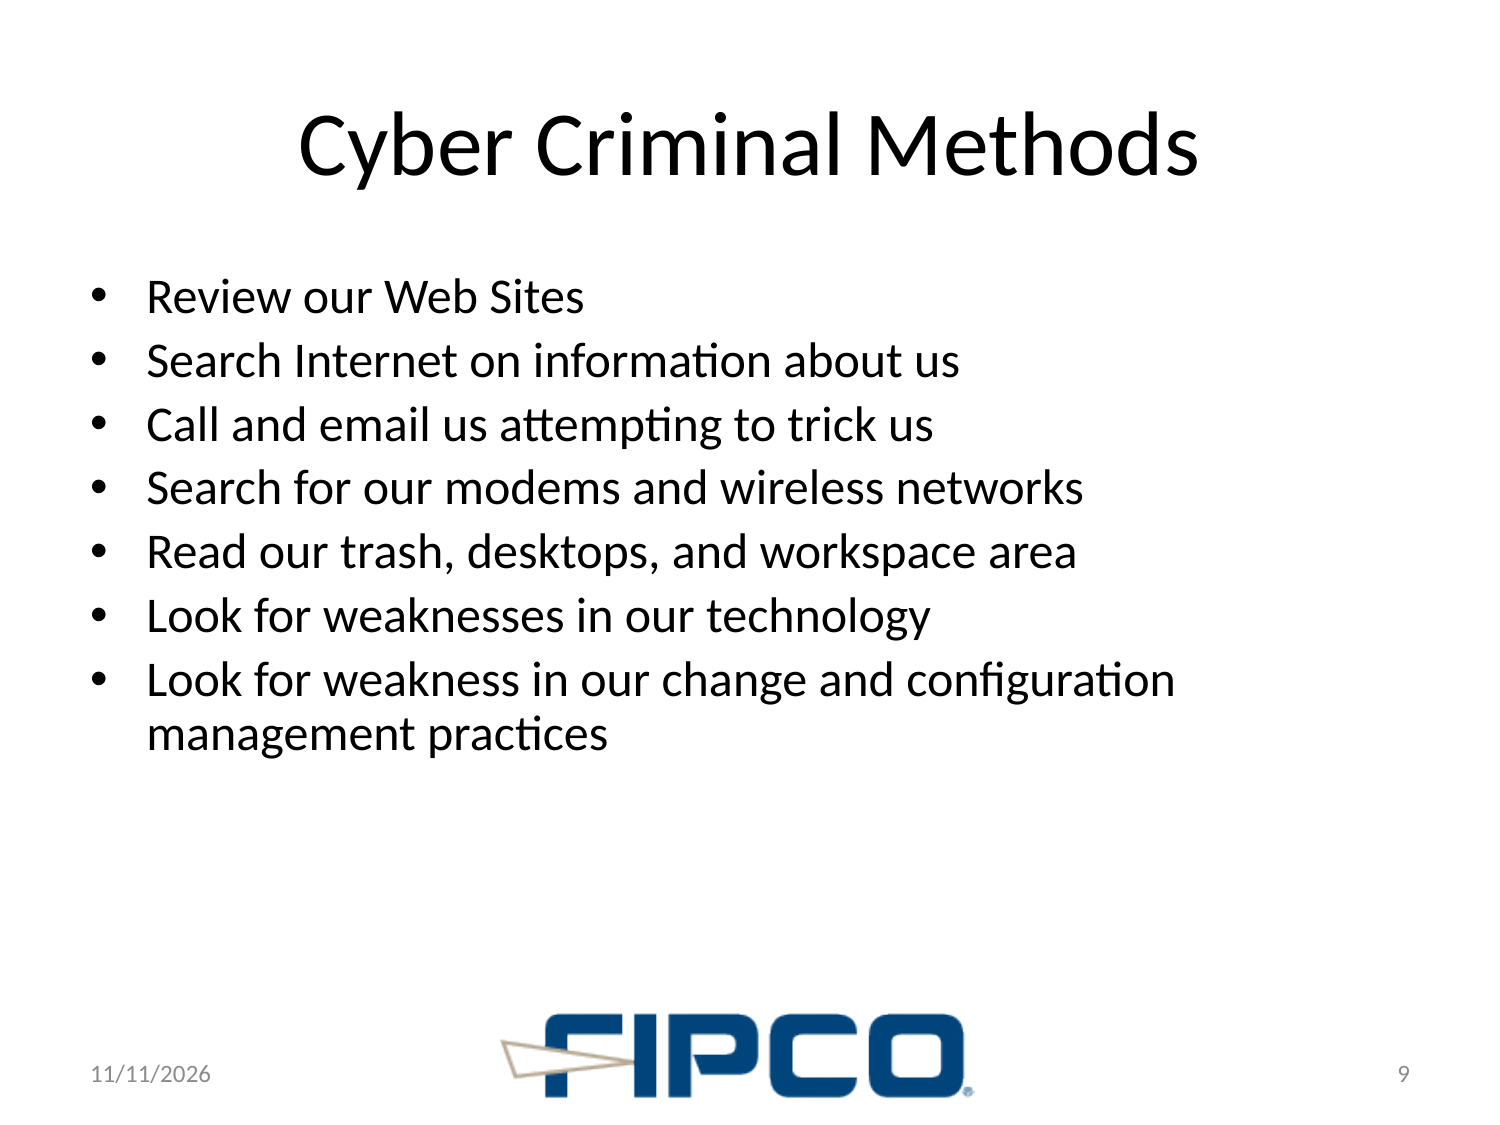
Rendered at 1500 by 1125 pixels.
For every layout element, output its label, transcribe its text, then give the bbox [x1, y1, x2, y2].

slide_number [75, 1042, 425, 1103]
picture [500, 1013, 975, 1125]
list Review our Web Sites Search Internet on information about us Call and email us attempting to trick us Search for our modems and wireless networks Read our trash, desktops, and workspace area Look for weaknesses in our technology Look for weakness in our change and configuration management practices [75, 262, 1425, 1005]
title Cyber Criminal Methods [75, 45, 1425, 233]
slide_number 9 [1074, 1042, 1425, 1103]
